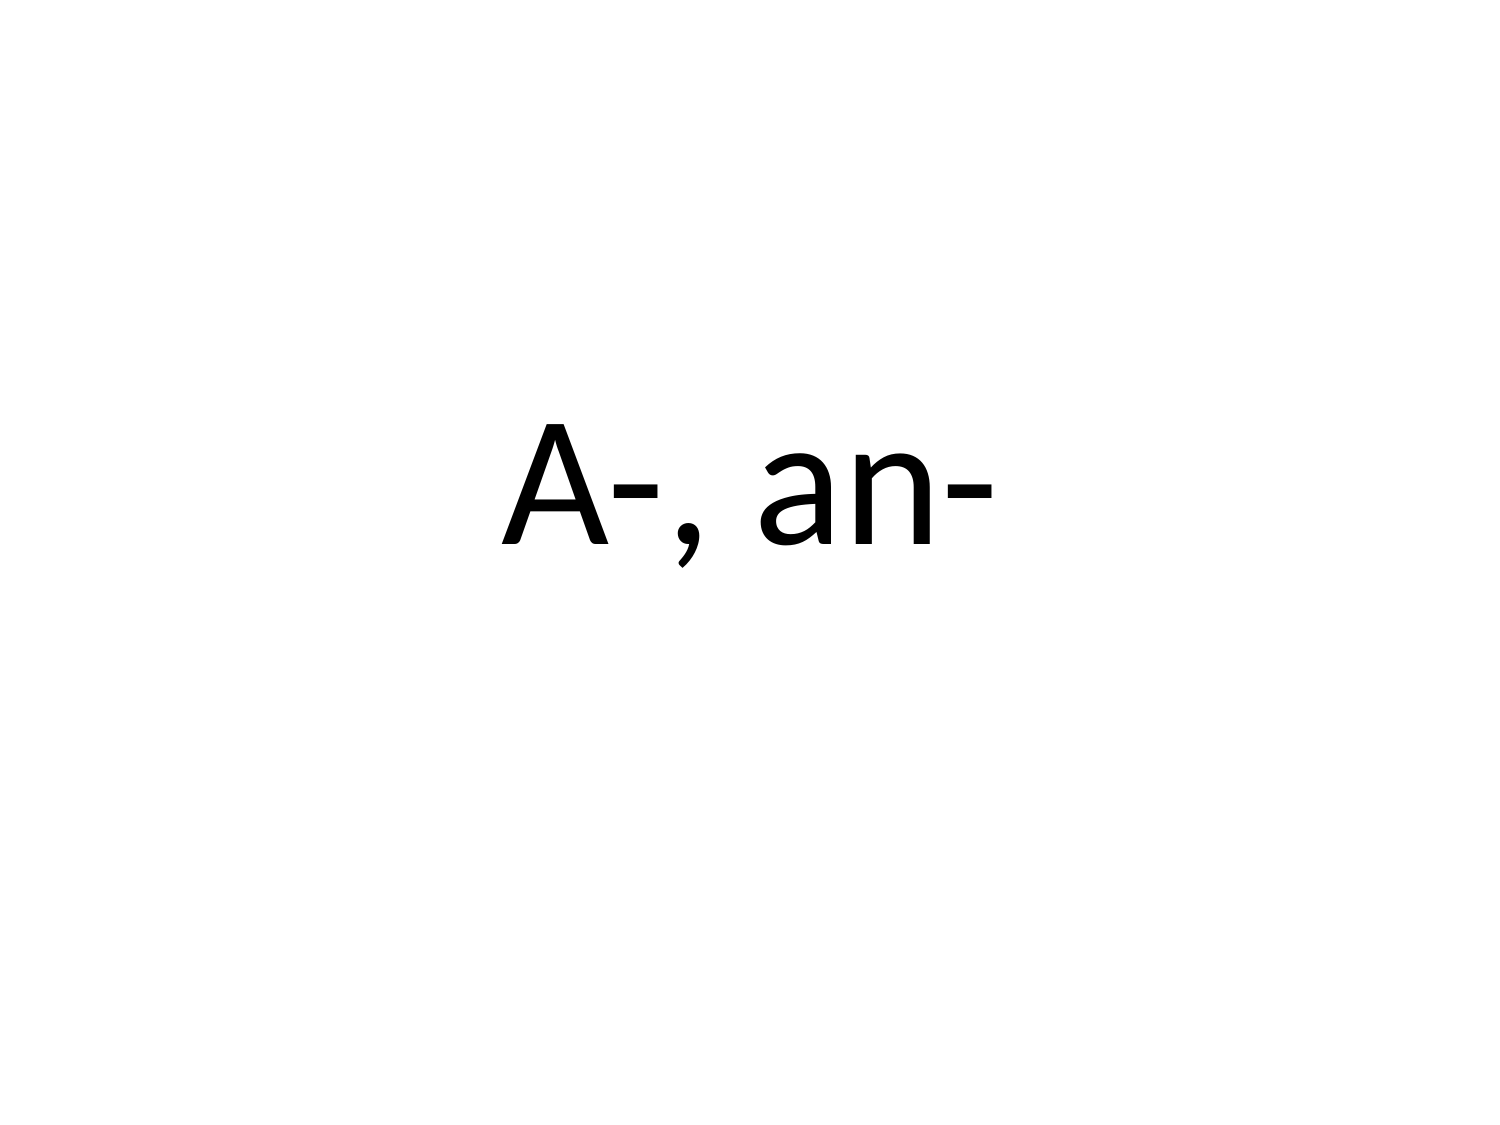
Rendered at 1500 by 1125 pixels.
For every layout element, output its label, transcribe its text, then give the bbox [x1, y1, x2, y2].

title A-, an- [112, 349, 1388, 591]
